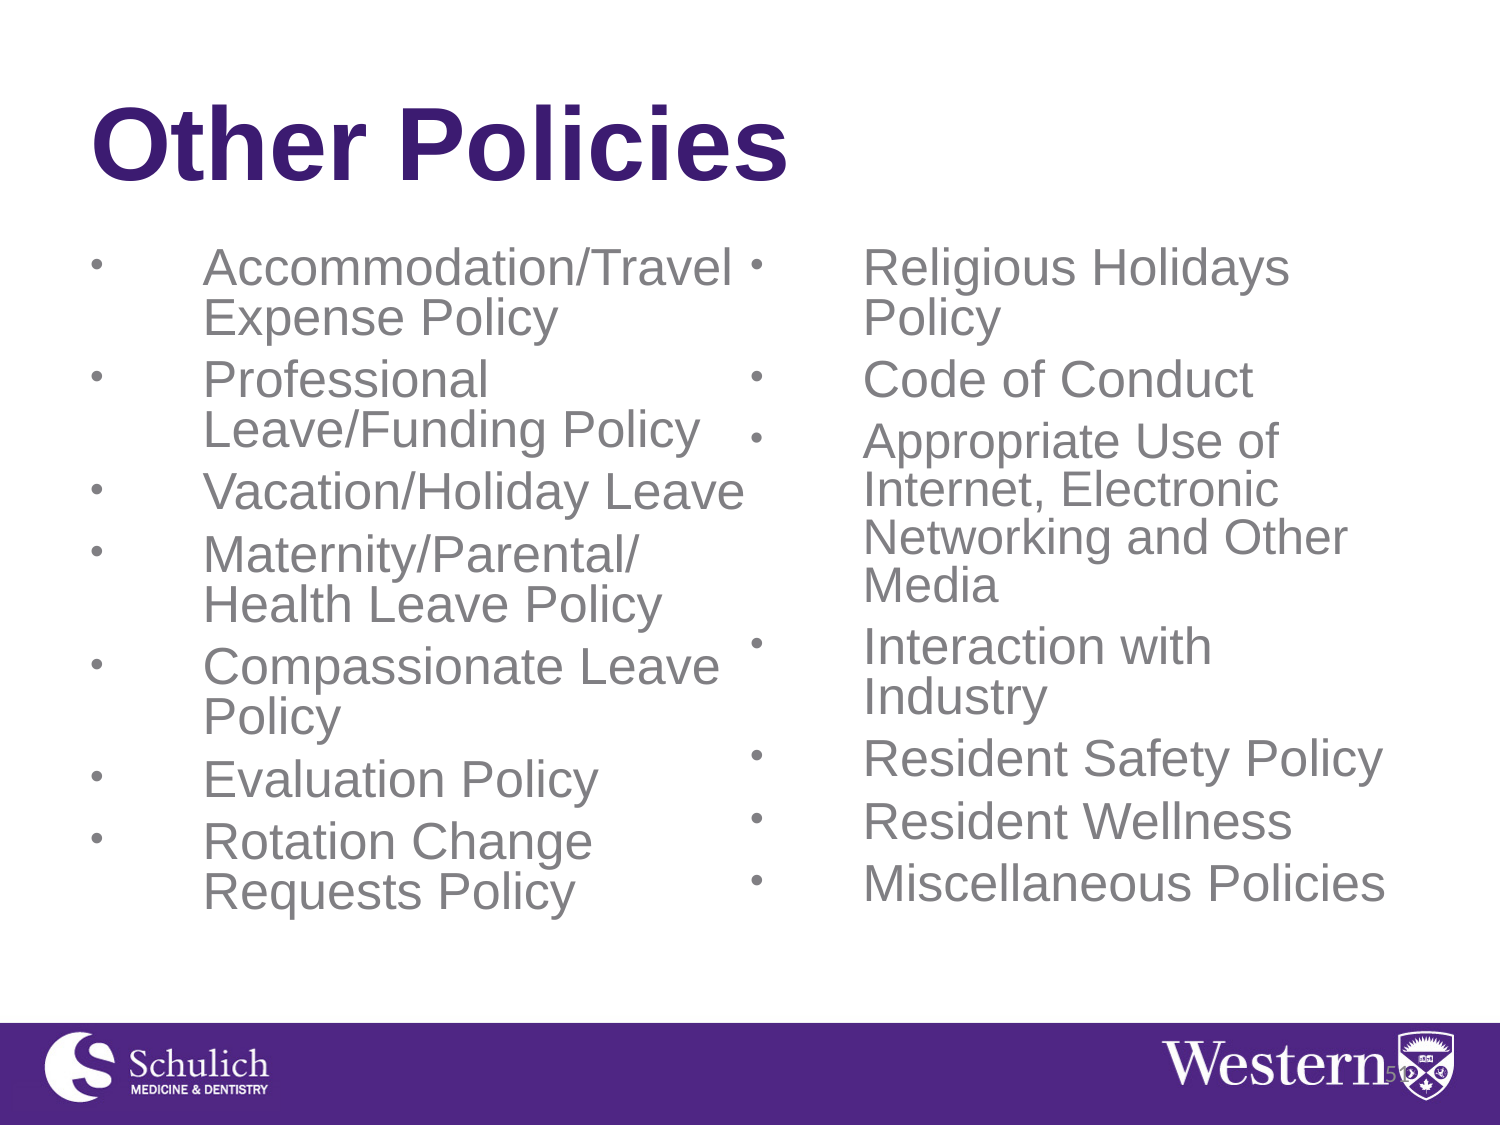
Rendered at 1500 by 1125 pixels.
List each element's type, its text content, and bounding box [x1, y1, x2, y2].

slide_number 51 [1074, 1042, 1425, 1103]
list Accommodation/Travel Expense Policy Professional Leave/Funding Policy Vacation/Holiday Leave Maternity/Parental/Health Leave Policy Compassionate Leave Policy Evaluation Policy Rotation Change Requests Policy Religious Holidays Policy Code of Conduct Appropriate Use of Internet, Electronic Networking and Other Media Interaction with Industry Resident Safety Policy Resident Wellness Miscellaneous Policies [75, 237, 1425, 980]
picture [0, 0, 1500, 1125]
title Other Policies [75, 45, 1425, 233]
